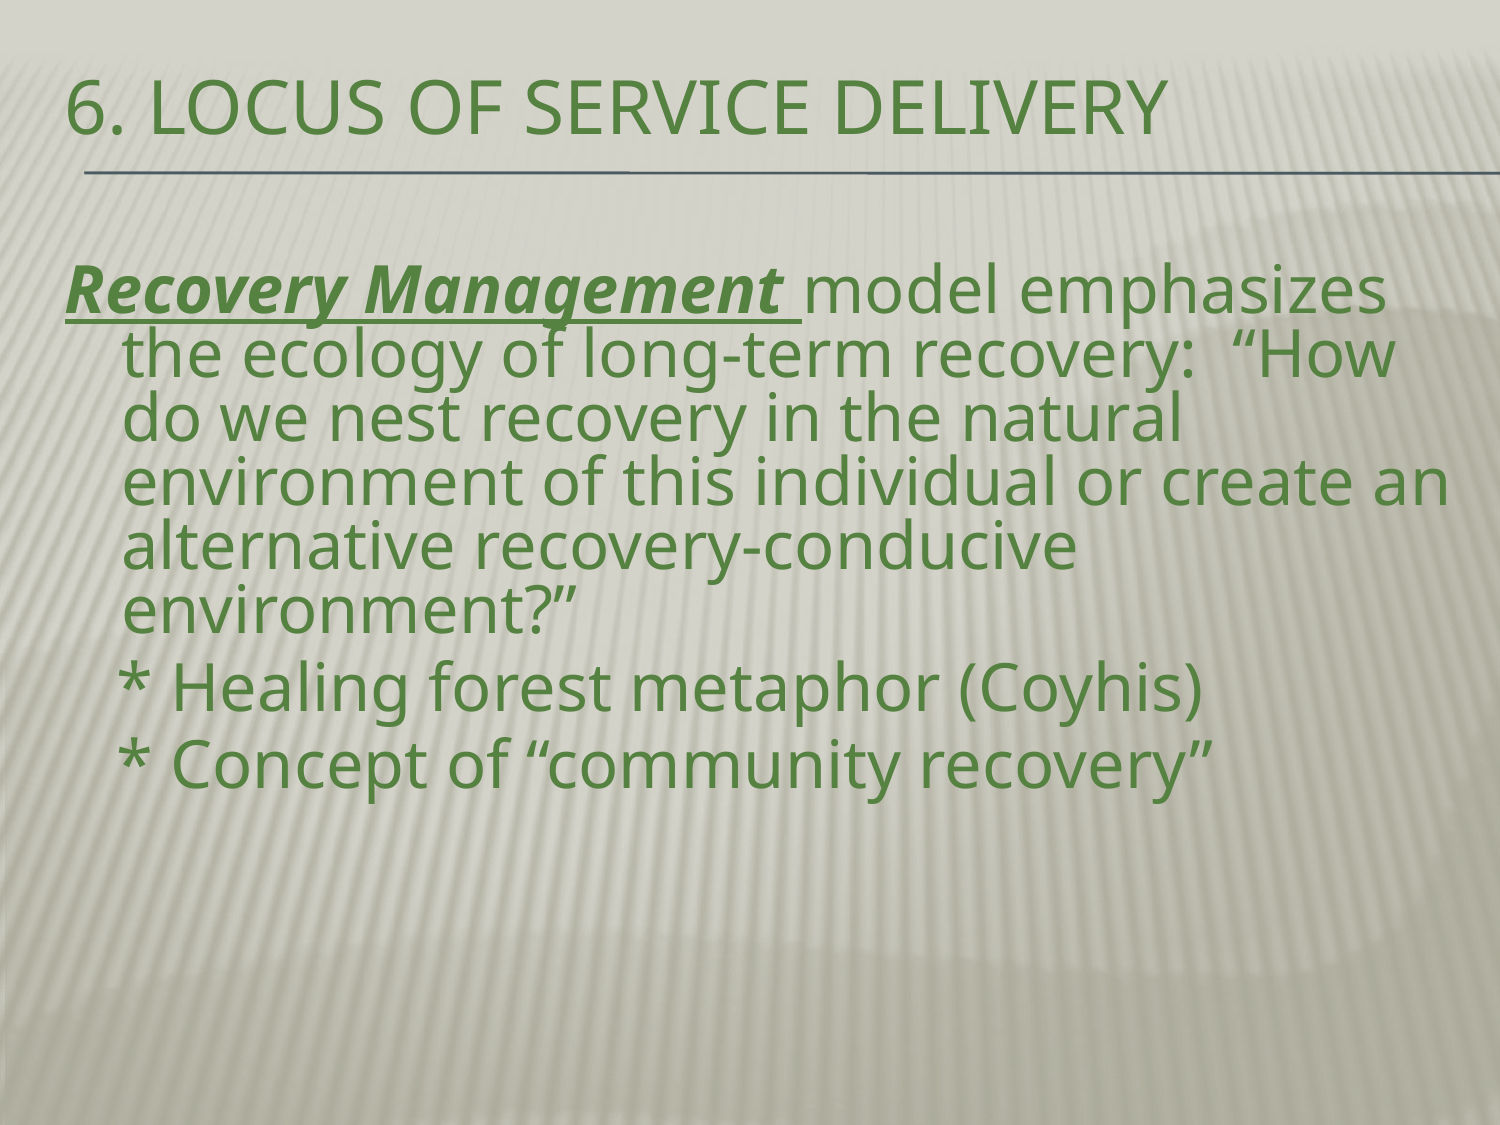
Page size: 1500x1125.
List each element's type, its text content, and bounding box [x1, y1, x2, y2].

list Recovery Management model emphasizes the ecology of long-term recovery: “How do we nest recovery in the natural environment of this individual or create an alternative recovery-conducive environment?” * Healing forest metaphor (Coyhis) * Concept of “community recovery” [50, 254, 1475, 998]
title 6. Locus of Service Delivery [50, 0, 1475, 209]
